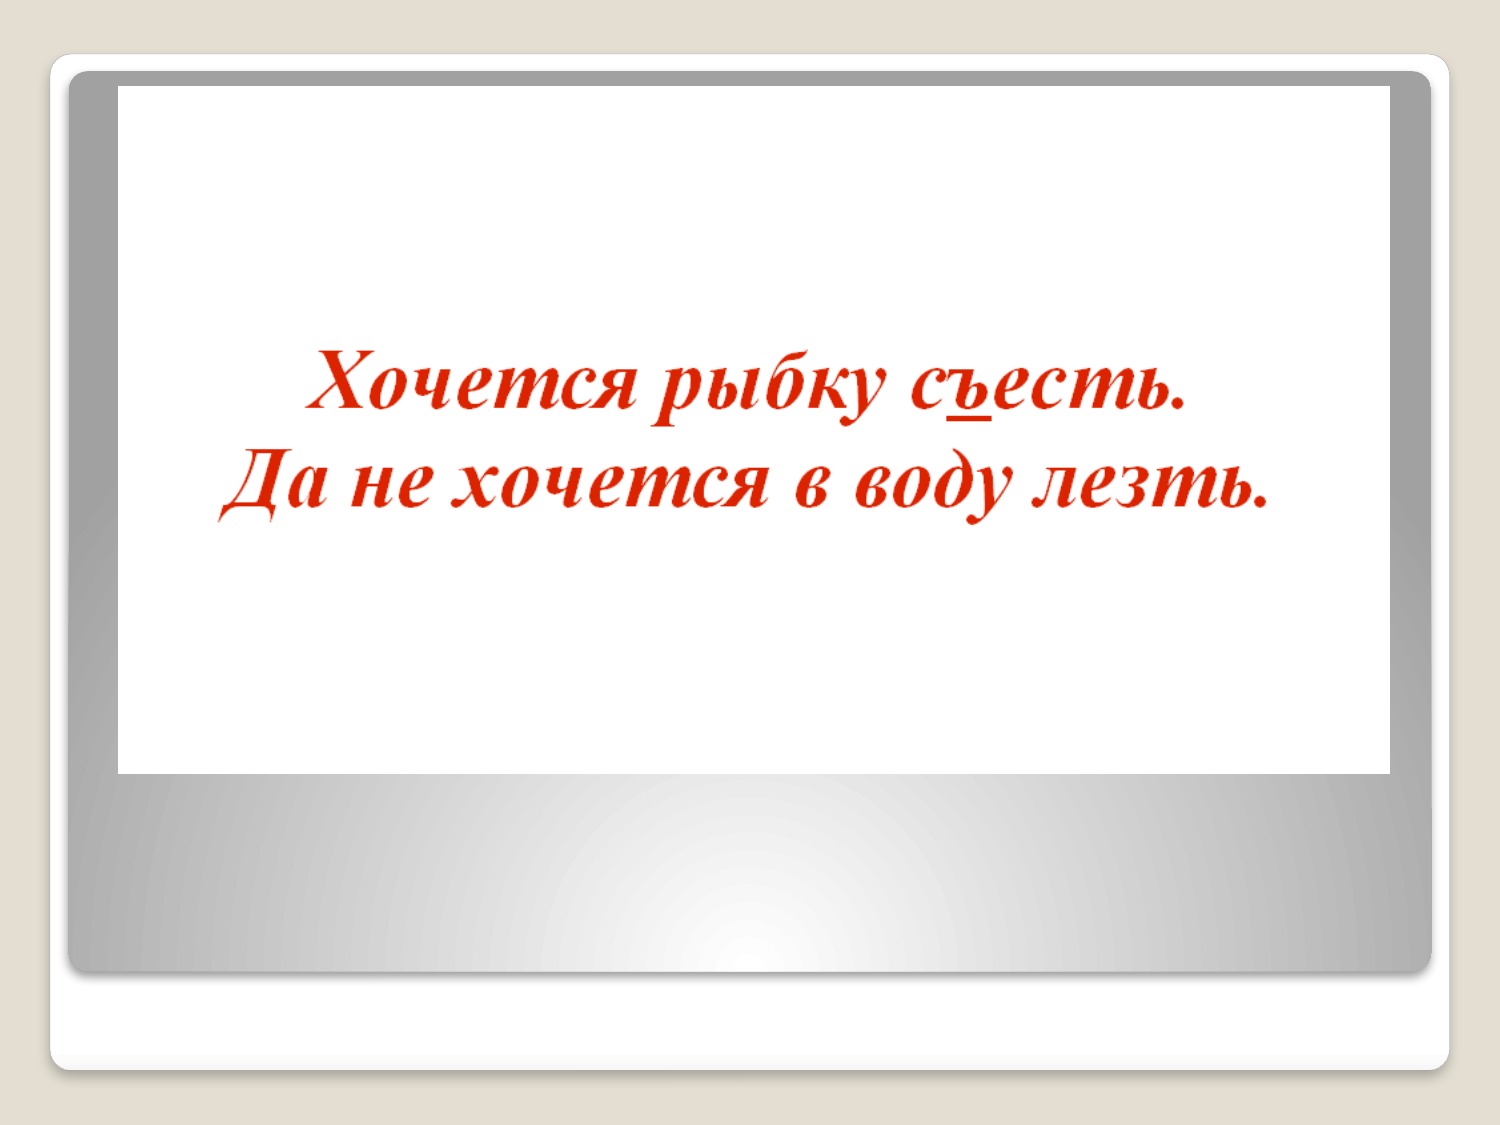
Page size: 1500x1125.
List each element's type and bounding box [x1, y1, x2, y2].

list [118, 86, 1390, 775]
